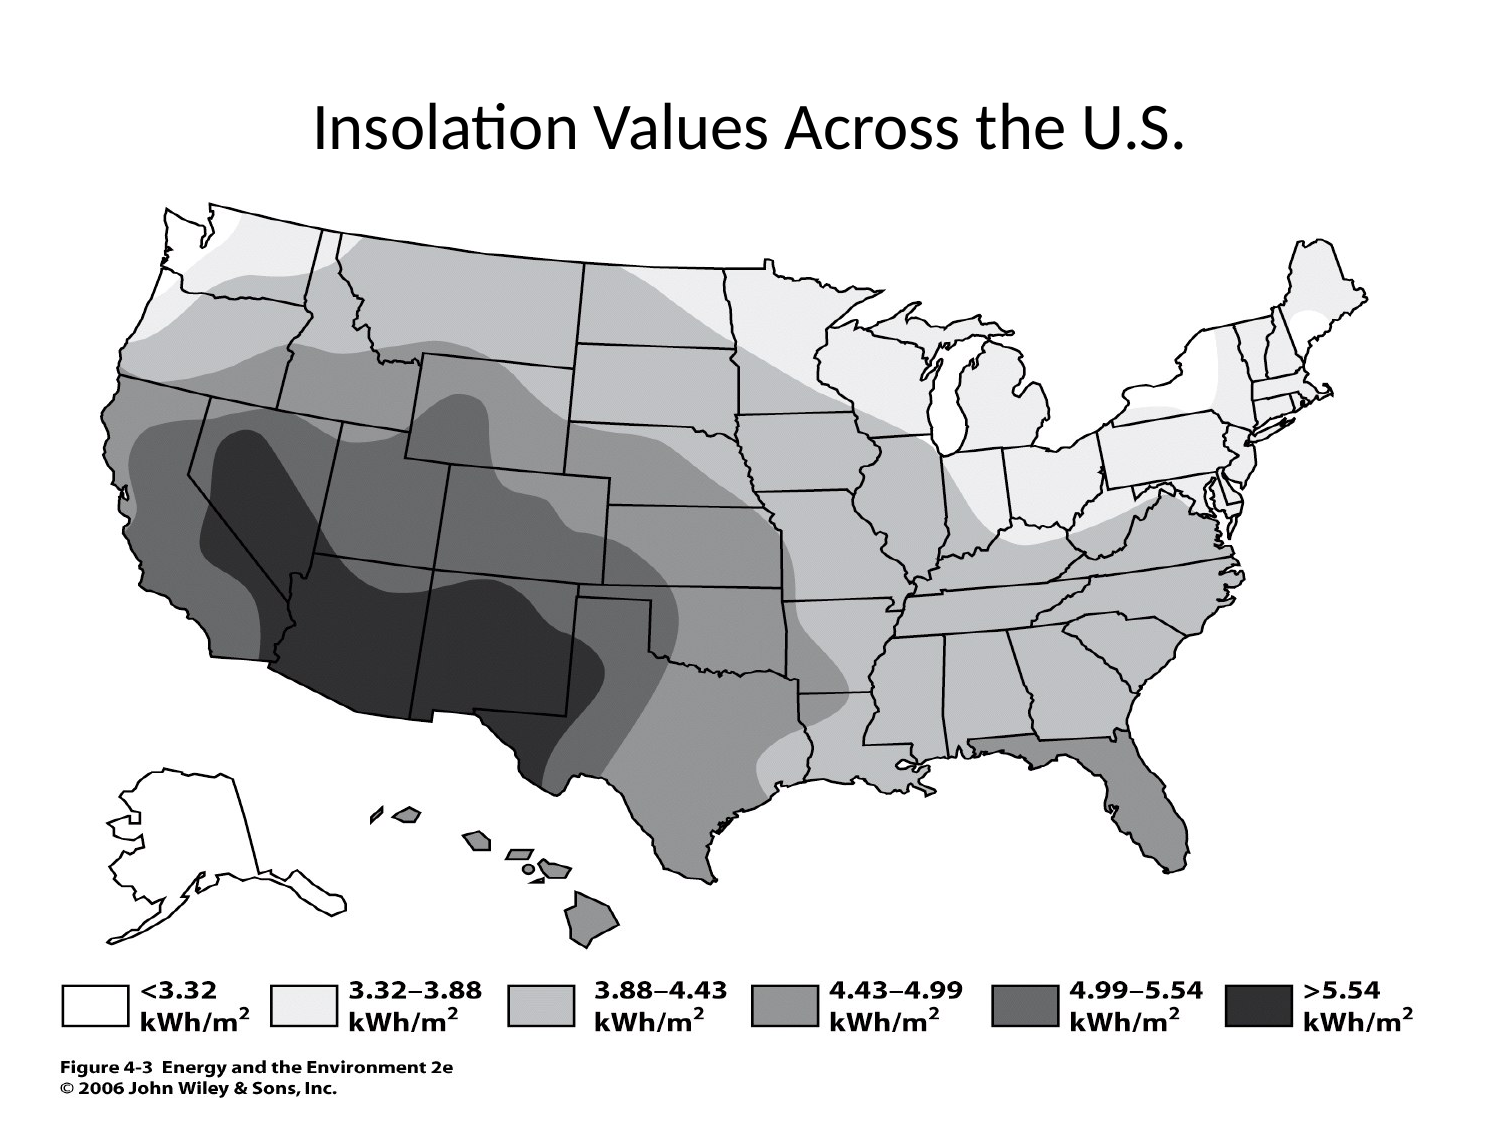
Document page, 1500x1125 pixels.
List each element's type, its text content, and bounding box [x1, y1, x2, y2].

picture [49, 187, 1429, 1099]
title Insolation Values Across the U.S. [75, 45, 1425, 185]
